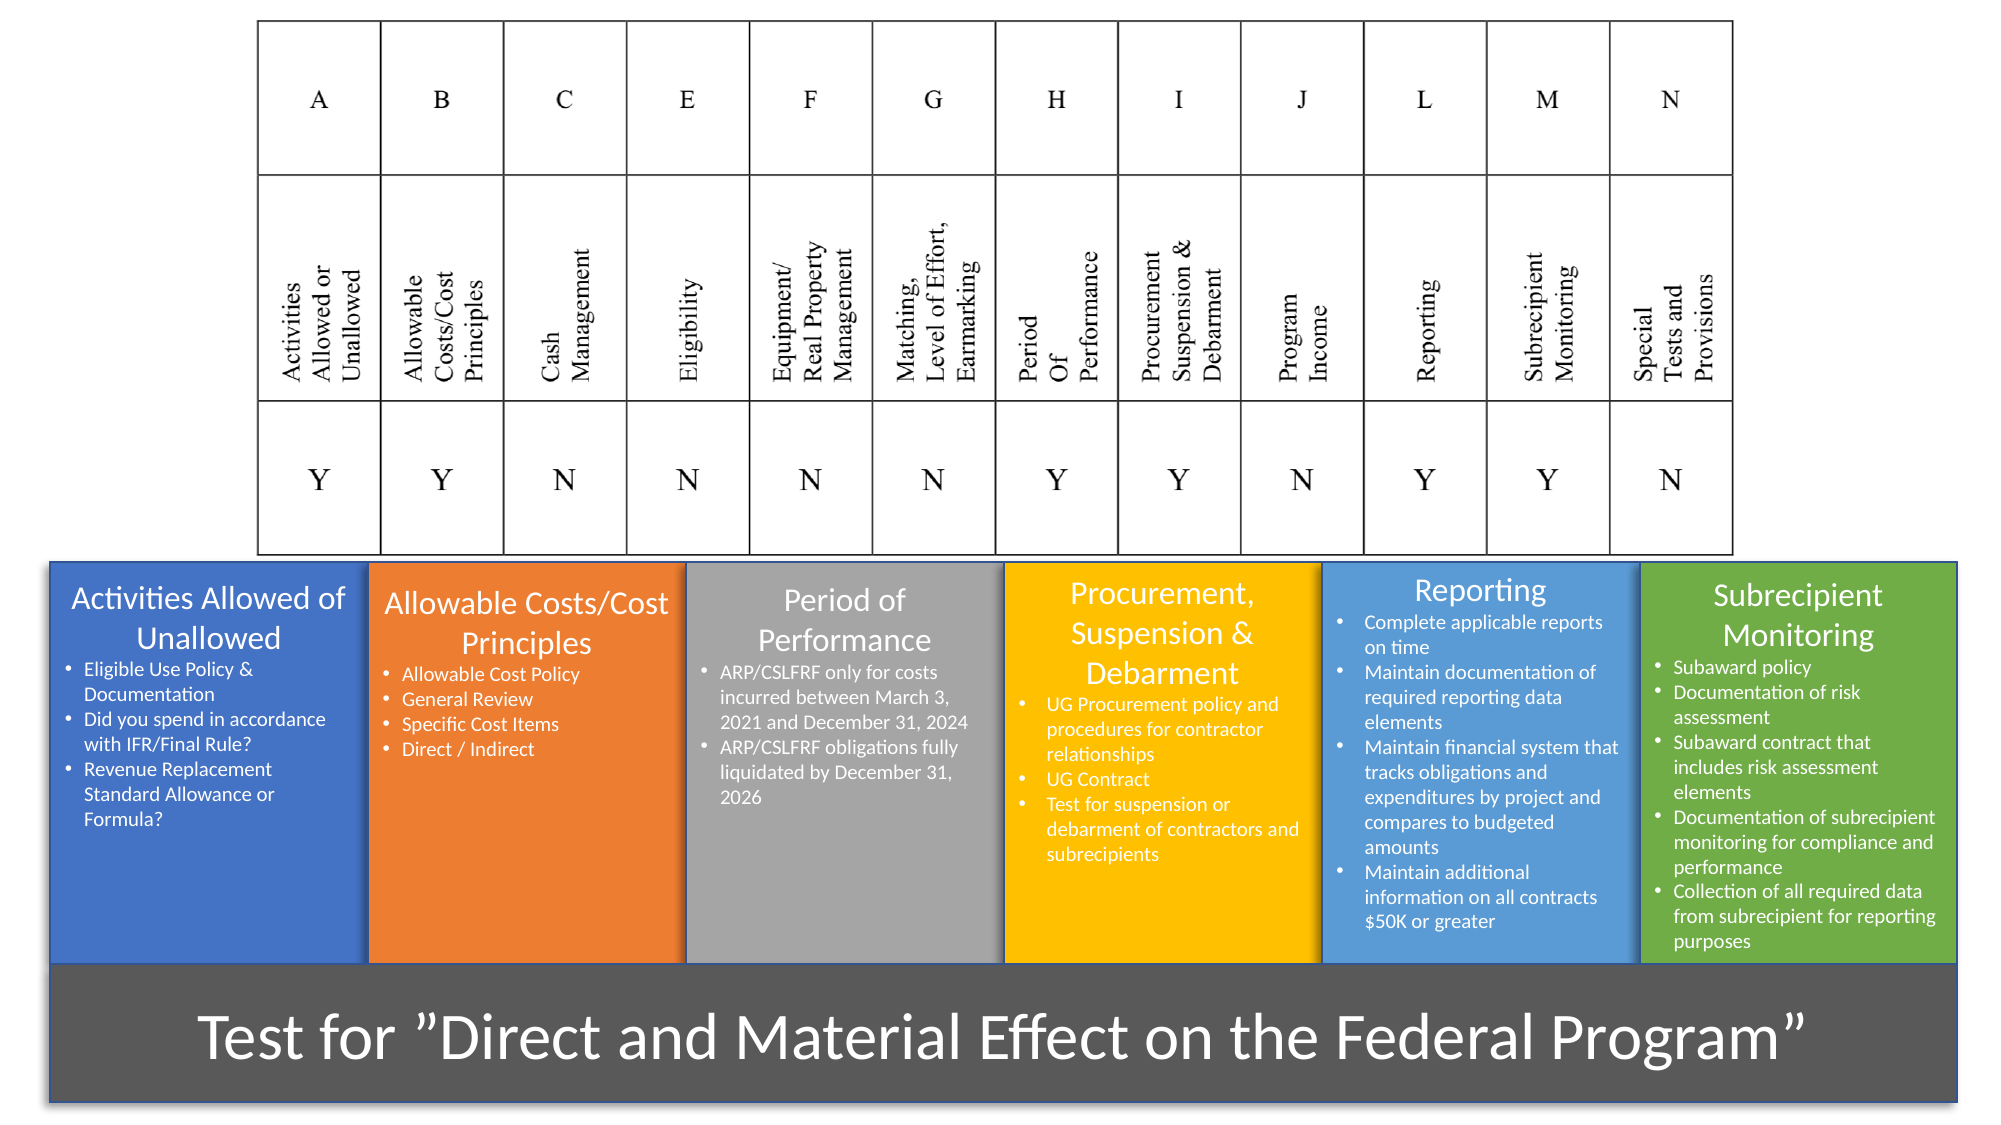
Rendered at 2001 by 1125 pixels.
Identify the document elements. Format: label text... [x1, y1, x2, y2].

text_box Allowable Costs/Cost Principles Allowable Cost Policy General Review Specific Cost Items Direct / Indirect [367, 588, 675, 963]
text_box Reporting Complete applicable reports on time Maintain documentation of required reporting data elements Maintain financial system that tracks obligations and expenditures by project and compares to budgeted amounts Maintain additional information on all contracts $50K or greater [1321, 588, 1628, 963]
text_box Subrecipient Monitoring Subaward policy Documentation of risk assessment Subaward contract that includes risk assessment elements Documentation of subrecipient monitoring for compliance and performance Collection of all required data from subrecipient for reporting purposes [1639, 561, 1958, 963]
text_box Procurement, Suspension & Debarment UG Procurement policy and procedures for contractor relationships UG Contract Test for suspension or debarment of contractors and subrecipients [1003, 588, 1310, 963]
picture [231, 0, 1769, 588]
text_box Activities Allowed of Unallowed Eligible Use Policy & Documentation Did you spend in accordance with IFR/Final Rule? Revenue Replacement Standard Allowance or Formula? [49, 561, 357, 963]
text_box Period of Performance ARP/CSLFRF only for costs incurred between March 3, 2021 and December 31, 2024 ARP/CSLFRF obligations fully liquidated by December 31, 2026 [685, 588, 993, 963]
text_box Test for ”Direct and Material Effect on the Federal Program” [49, 963, 1958, 1103]
